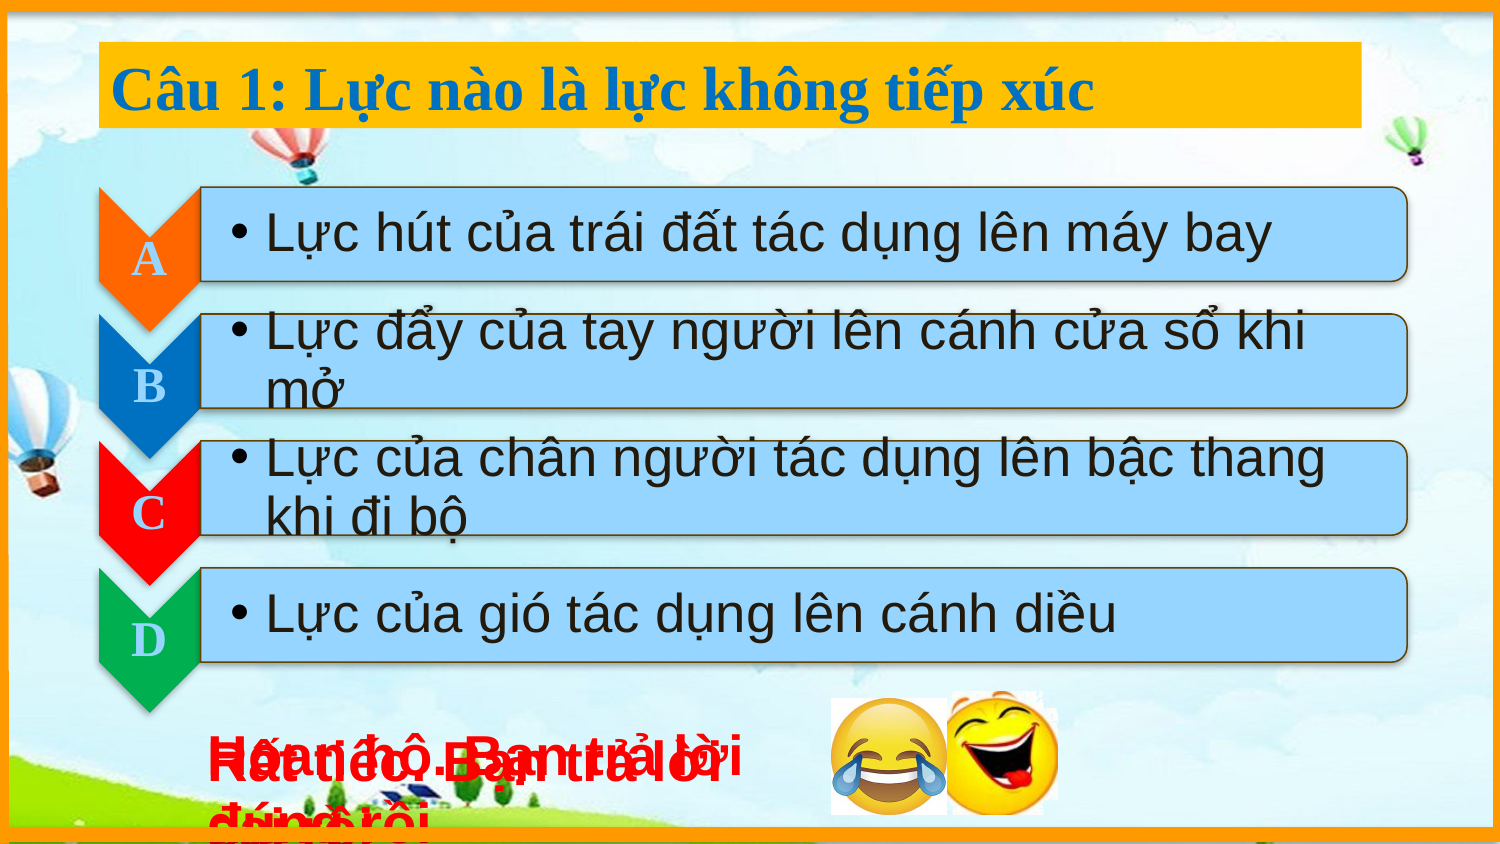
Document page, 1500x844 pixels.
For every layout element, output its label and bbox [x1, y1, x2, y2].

text_box [0, 0, 1500, 844]
